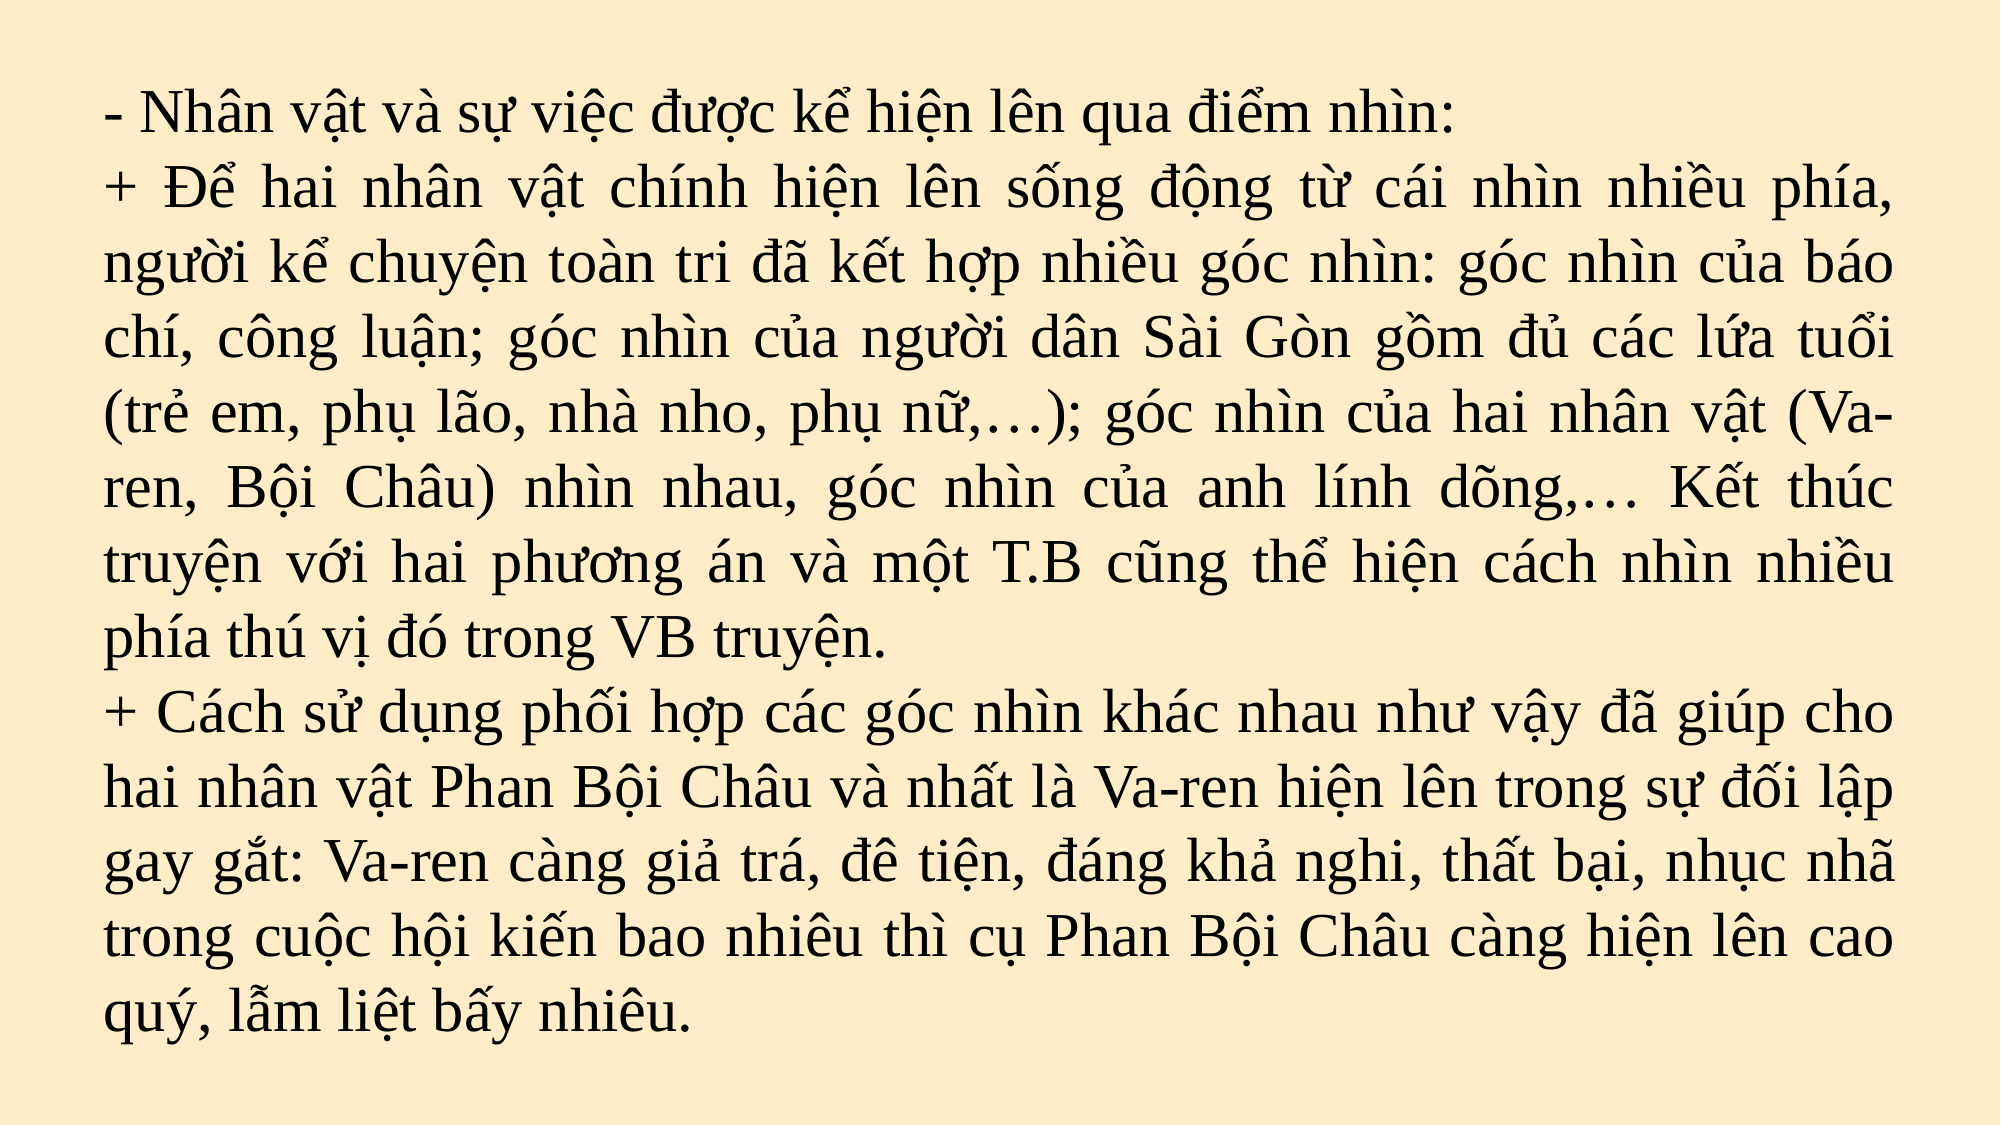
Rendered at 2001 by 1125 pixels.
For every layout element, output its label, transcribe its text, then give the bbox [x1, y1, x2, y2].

text_box - Nhân vật và sự việc được kể hiện lên qua điểm nhìn: + Để hai nhân vật chính hiện lên sống động từ cái nhìn nhiều phía, người kể chuyện toàn tri đã kết hợp nhiều góc nhìn: góc nhìn của báo chí, công luận; góc nhìn của người dân Sài Gòn gồm đủ các lứa tuổi (trẻ em, phụ lão, nhà nho, phụ nữ,…); góc nhìn của hai nhân vật (Va-ren, Bội Châu) nhìn nhau, góc nhìn của anh lính dõng,… Kết thúc truyện với hai phương án và một T.B cũng thể hiện cách nhìn nhiều phía thú vị đó trong VB truyện. + Cách sử dụng phối hợp các góc nhìn khác nhau như vậy đã giúp cho hai nhân vật Phan Bội Châu và nhất là Va-ren hiện lên trong sự đối lập gay gắt: Va-ren càng giả trá, đê tiện, đáng khả nghi, thất bại, nhục nhã trong cuộc hội kiến bao nhiêu thì cụ Phan Bội Châu càng hiện lên cao quý, lẫm liệt bấy nhiêu. [88, 62, 1912, 1052]
